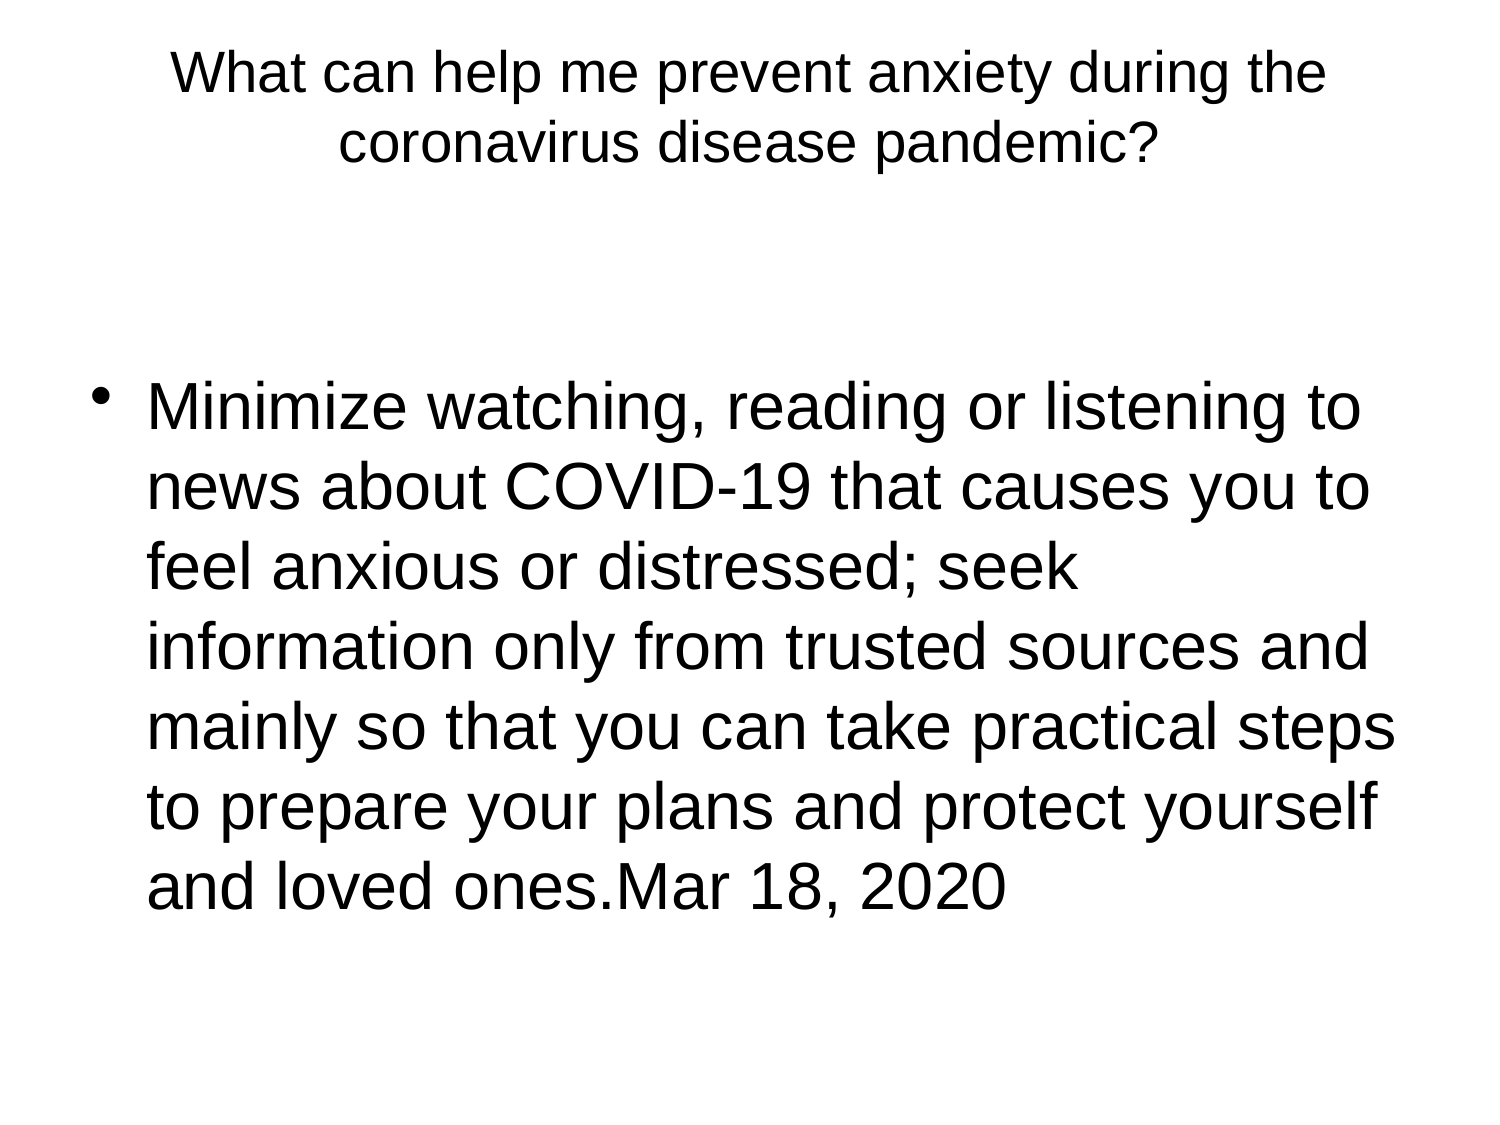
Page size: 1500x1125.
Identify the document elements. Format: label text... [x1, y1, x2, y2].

list Minimize watching, reading or listening to news about COVID-19 that causes you to feel anxious or distressed; seek information only from trusted sources and mainly so that you can take practical steps to prepare your plans and protect yourself and loved ones.Mar 18, 2020 [74, 262, 1426, 1006]
title What can help me prevent anxiety during the coronavirus disease pandemic? [74, 44, 1426, 233]
